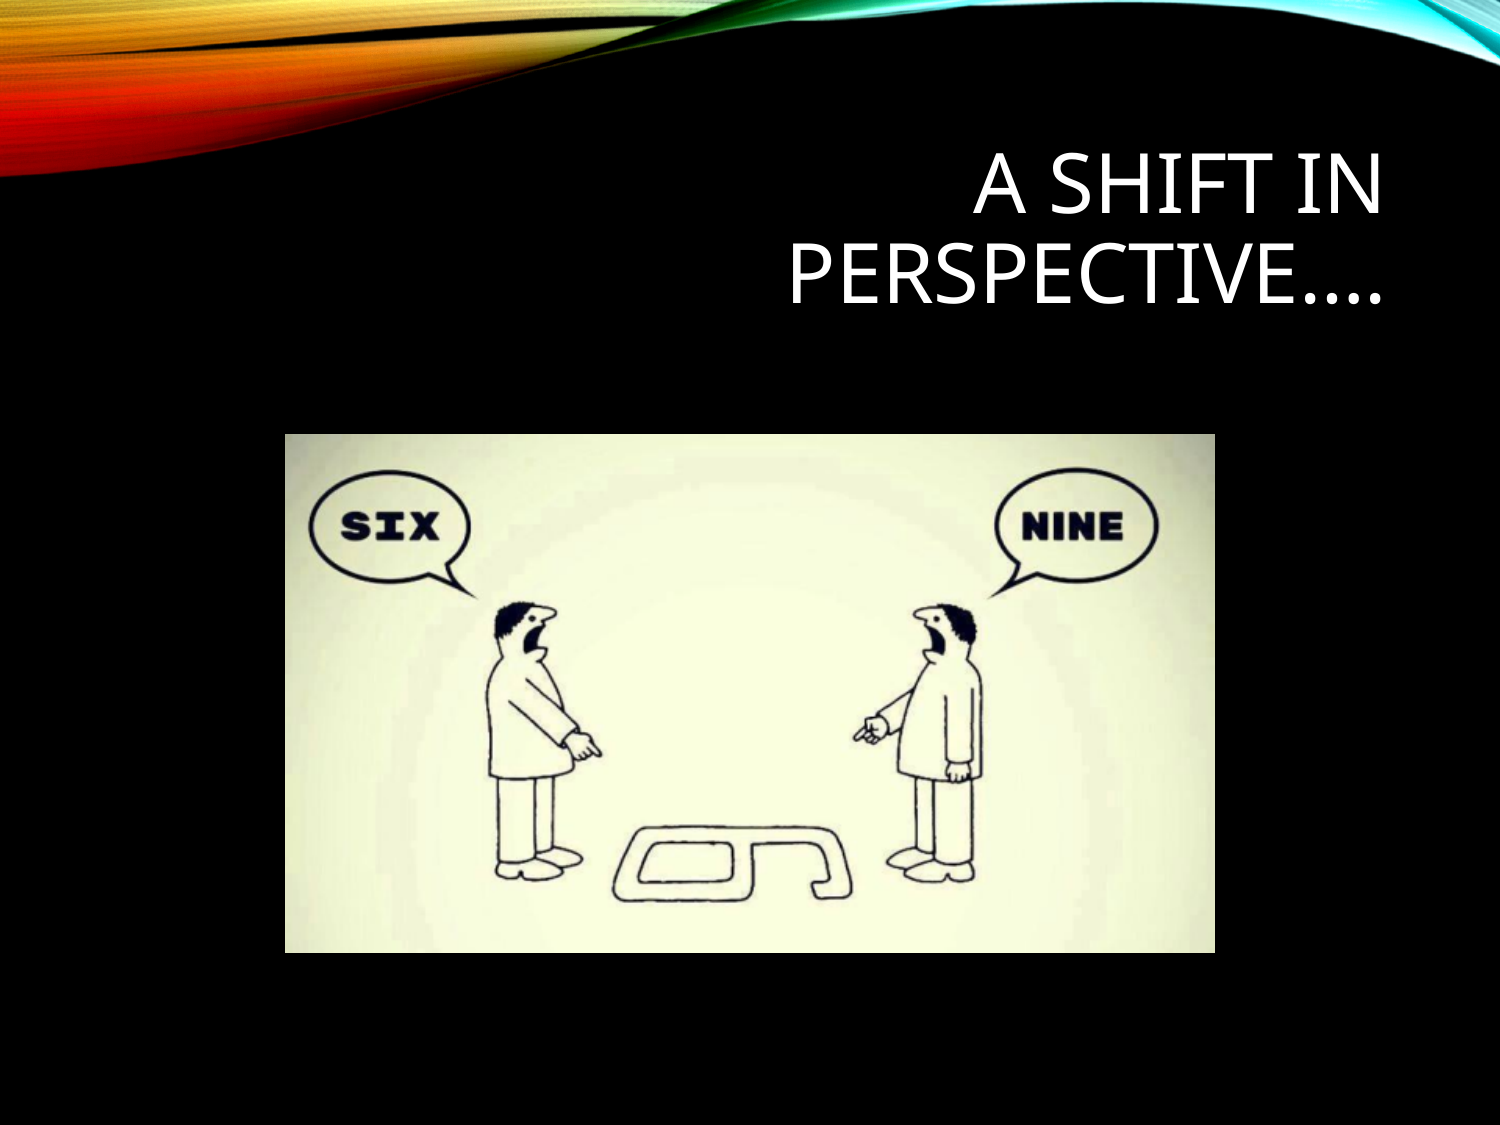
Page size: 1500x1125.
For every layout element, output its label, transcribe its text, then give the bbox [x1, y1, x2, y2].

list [284, 434, 1216, 954]
title A SHIFT IN PERSPECTIVE…. [356, 125, 1403, 338]
picture [0, 0, 1500, 178]
